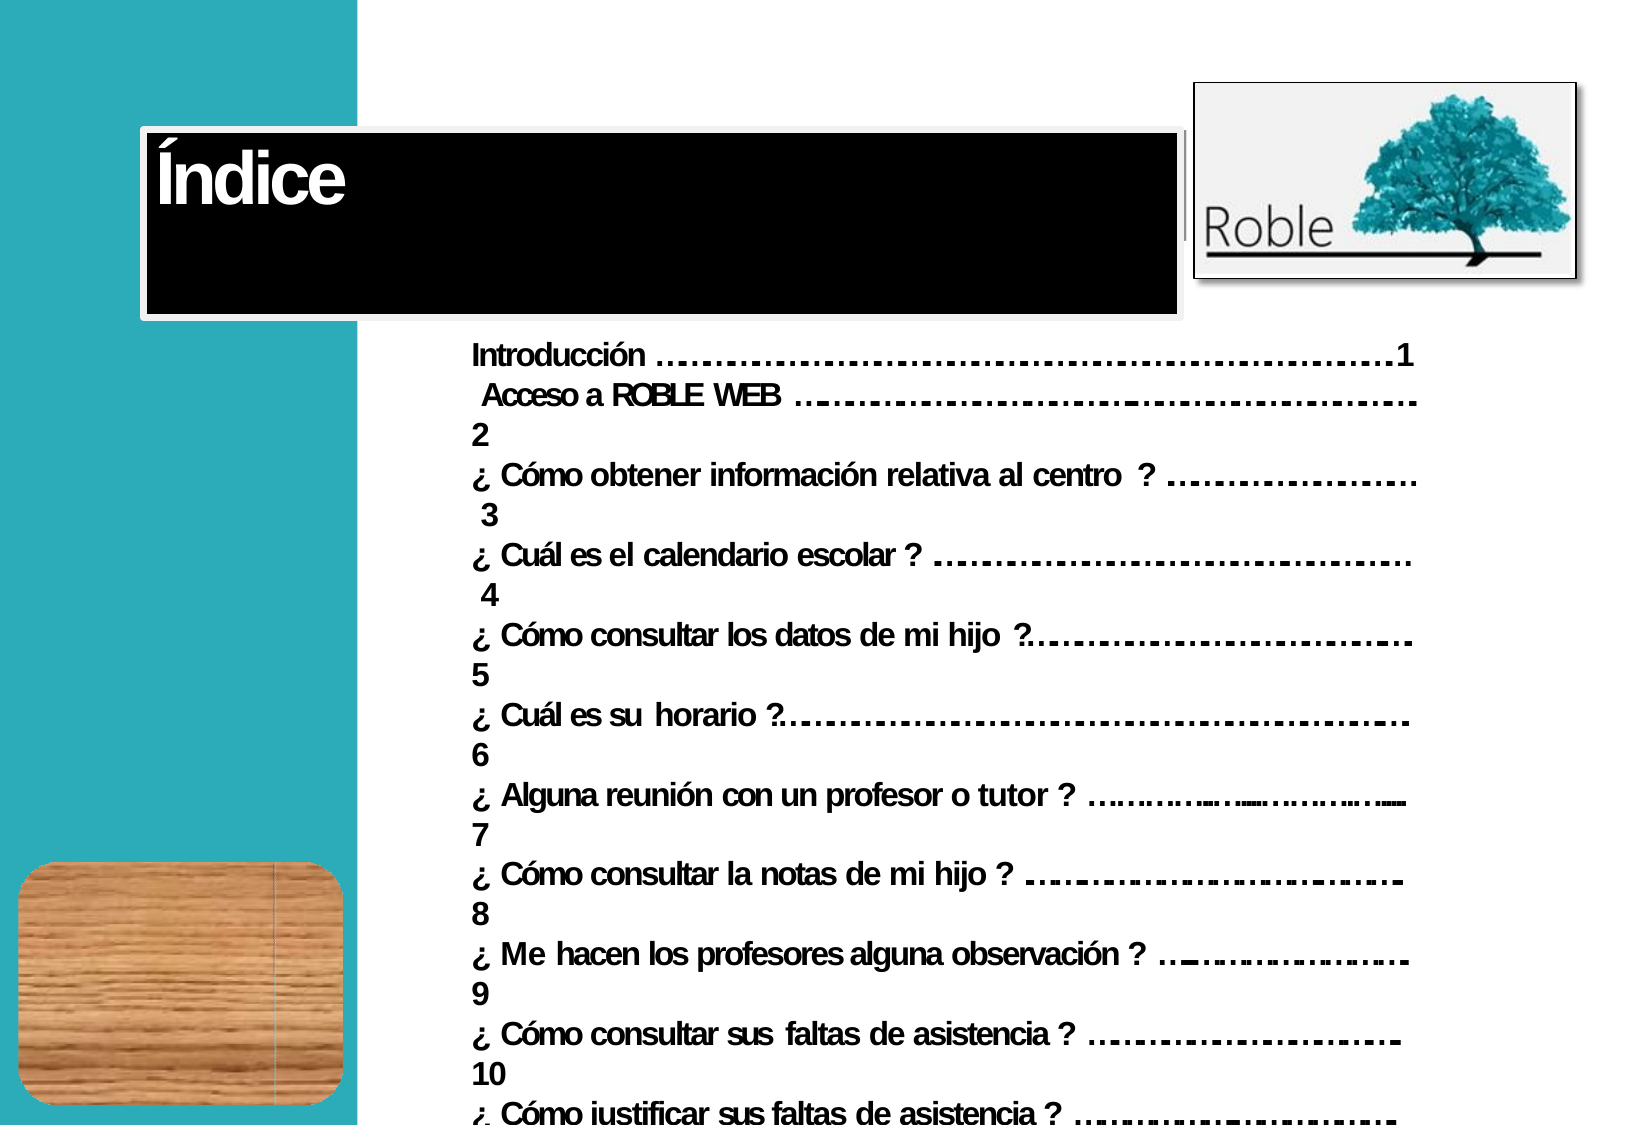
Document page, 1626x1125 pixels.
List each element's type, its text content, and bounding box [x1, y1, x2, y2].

text_box [1194, 82, 1577, 279]
text_box [1181, 129, 1187, 241]
text_box Introducción ……….………………………………………….……………………………. 1 Acceso a ROBLE WEB …..………………………………...……………………………. 2 ¿ Cómo obtener información relativa al centro ? .………………………… 3 ¿ Cuál es el calendario escolar ? .……………………………………..…………… 4 ¿ Cómo consultar los datos de mi hijo ?……………………………………..…. 5 ¿ Cuál es su horario ?………………………………………………………………...…. 6 ¿ Alguna reunión con un profesor o tutor ? …………..…....……….…..... 7 ¿ Cómo consultar la notas de mi hijo ? .…….……………………….……….. 8 ¿ Me hacen los profesores alguna observación ? …...……………………. 9 ¿ Cómo consultar sus faltas de asistencia ? ………………………………... 10 ¿ Cómo justificar sus faltas de asistencia ? ………………..……………….. 11 ¿ Cómo comunicar faltas de asistencia ? …..………………..….…………. 12 ¿ Cómo ver mensajes que me envía el centro ? …….……….….………. 13 ¿ Cómo enviar mensajes a un profesor ? …….…………..…………......… 14 ¿ Cómo suscribirme a avisos ? ……………………………………………….…… 15 ¿ Cómo consultar el tablón de anuncios del centro ? …..………….…. 16 ¿ Cómo acceder a mi agenda personal ? ………………..………………….. 17 ¿ Cómo cambiar mis datos de contacto y contraseña ? ….............. 18 [469, 331, 1420, 1125]
text_box [0, 0, 358, 1125]
text_box [112, 114, 392, 274]
text_box [1189, 77, 1591, 293]
title Índice [143, 129, 1181, 318]
text_box [18, 862, 343, 1105]
